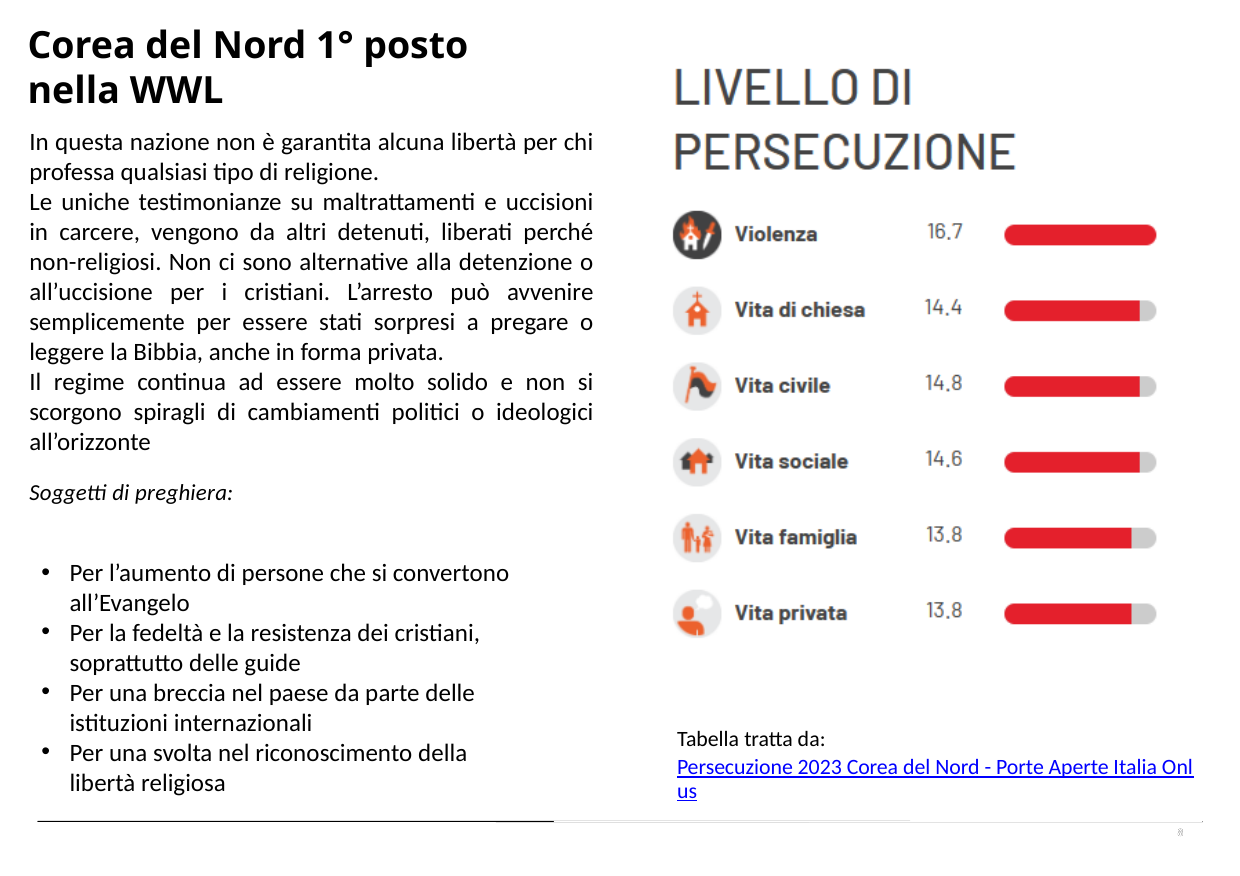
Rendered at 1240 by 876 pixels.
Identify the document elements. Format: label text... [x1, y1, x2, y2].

picture [618, 34, 1209, 686]
text_box 8 [1175, 823, 1187, 839]
text_box Per l’aumento di persone che si convertono all’Evangelo Per la fedeltà e la resistenza dei cristiani, soprattutto delle guide Per una breccia nel paese da parte delle istituzioni internazionali Per una svolta nel riconoscimento della libertà religiosa [26, 549, 527, 804]
text_box Tabella tratta da: Persecuzione 2023 Corea del Nord - Porte Aperte Italia Onlus [662, 715, 1210, 787]
text_box Corea del Nord 1° posto nella WWL [12, 14, 595, 119]
text_box In questa nazione non è garantita alcuna libertà per chi professa qualsiasi tipo di religione. Le uniche testimonianze su maltrattamenti e uccisioni in carcere, vengono da altri detenuti, liberati perché non-religiosi. Non ci sono alternative alla detenzione o all’uccisione per i cristiani. L’arresto può avvenire semplicemente per essere stati sorpresi a pregare o leggere la Bibbia, anche in forma privata. Il regime continua ad essere molto solido e non si scorgono spiragli di cambiamenti politici o ideologici all’orizzonte Soggetti di preghiera: [27, 123, 595, 506]
